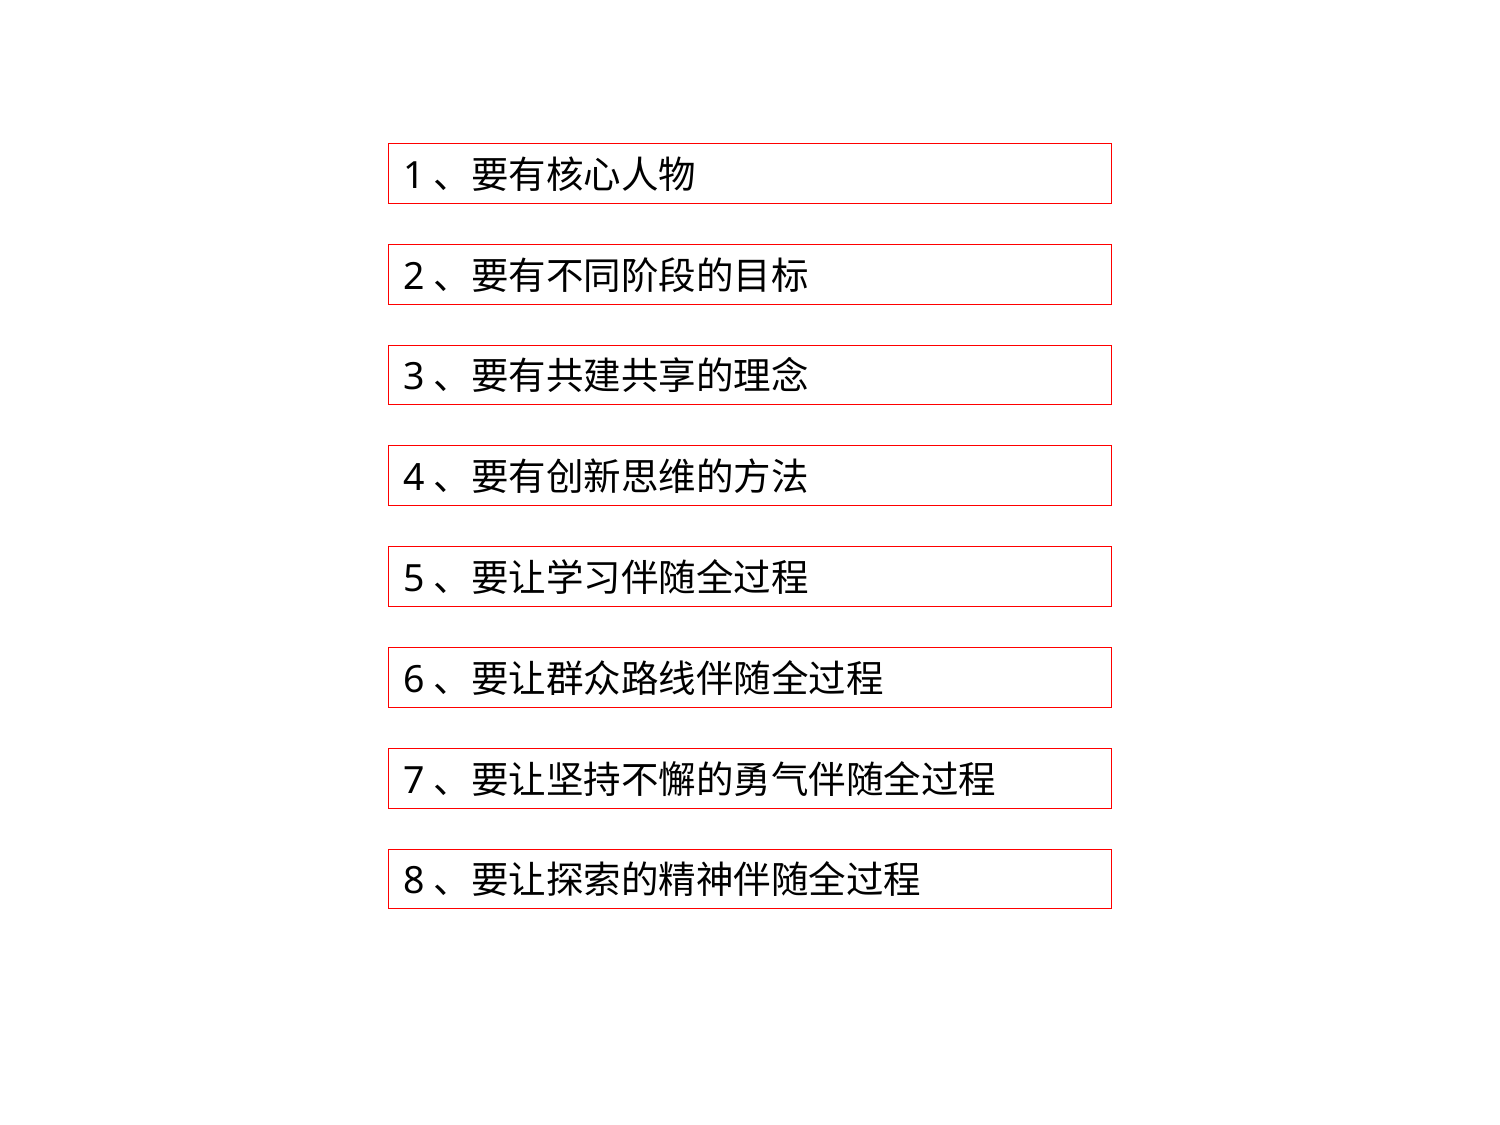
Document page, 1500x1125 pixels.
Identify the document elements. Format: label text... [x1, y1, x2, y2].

text_box 7、要让坚持不懈的勇气伴随全过程 [388, 748, 1112, 809]
text_box 3、要有共建共享的理念 [388, 345, 1112, 405]
text_box 1、要有核心人物 [388, 143, 1112, 204]
text_box 6、要让群众路线伴随全过程 [388, 647, 1112, 708]
text_box 8、要让探索的精神伴随全过程 [388, 849, 1112, 909]
text_box 2、要有不同阶段的目标 [388, 244, 1112, 305]
text_box 5、要让学习伴随全过程 [388, 546, 1112, 607]
text_box 4、要有创新思维的方法 [388, 445, 1112, 506]
